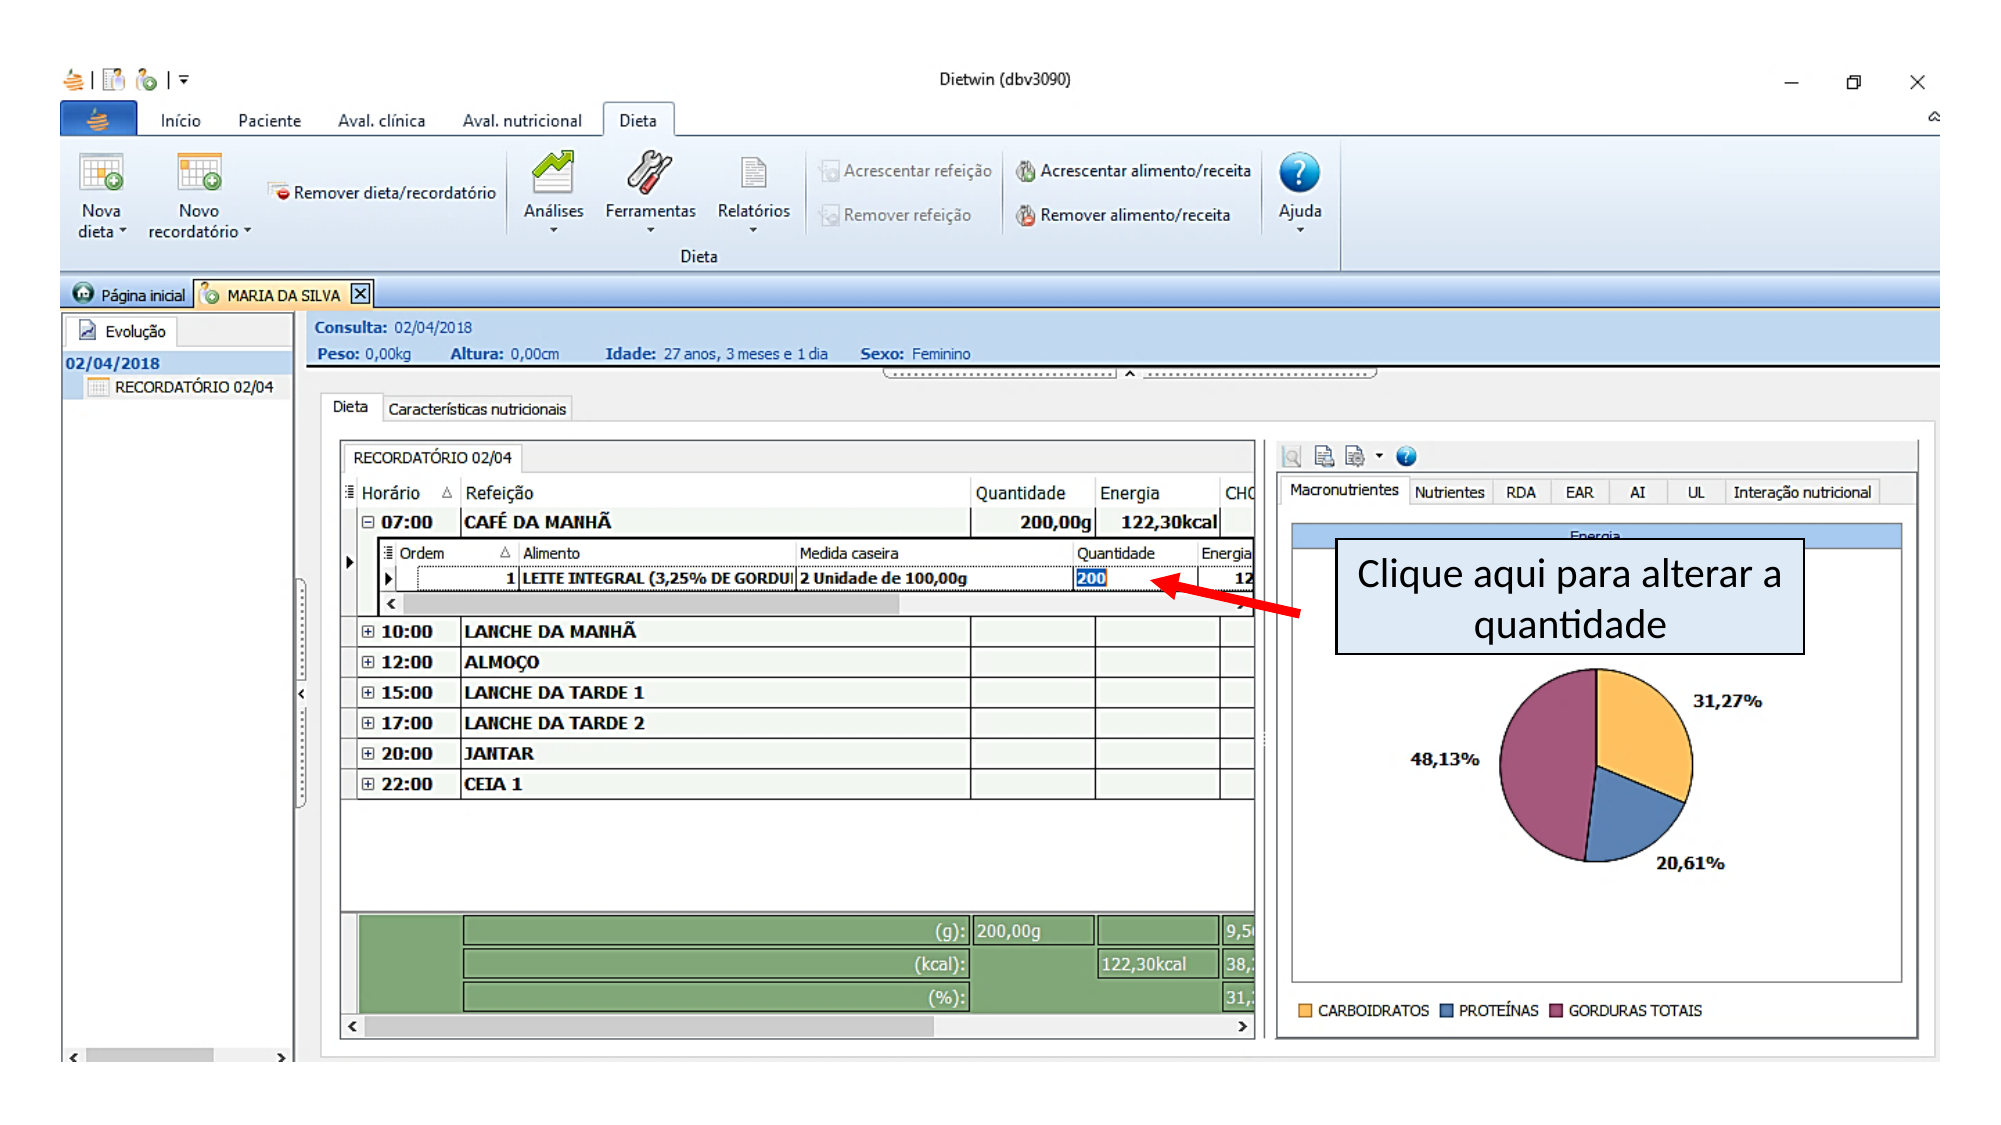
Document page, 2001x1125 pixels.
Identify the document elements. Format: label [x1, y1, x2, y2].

text_box [1149, 580, 1300, 614]
picture [60, 63, 1940, 1062]
